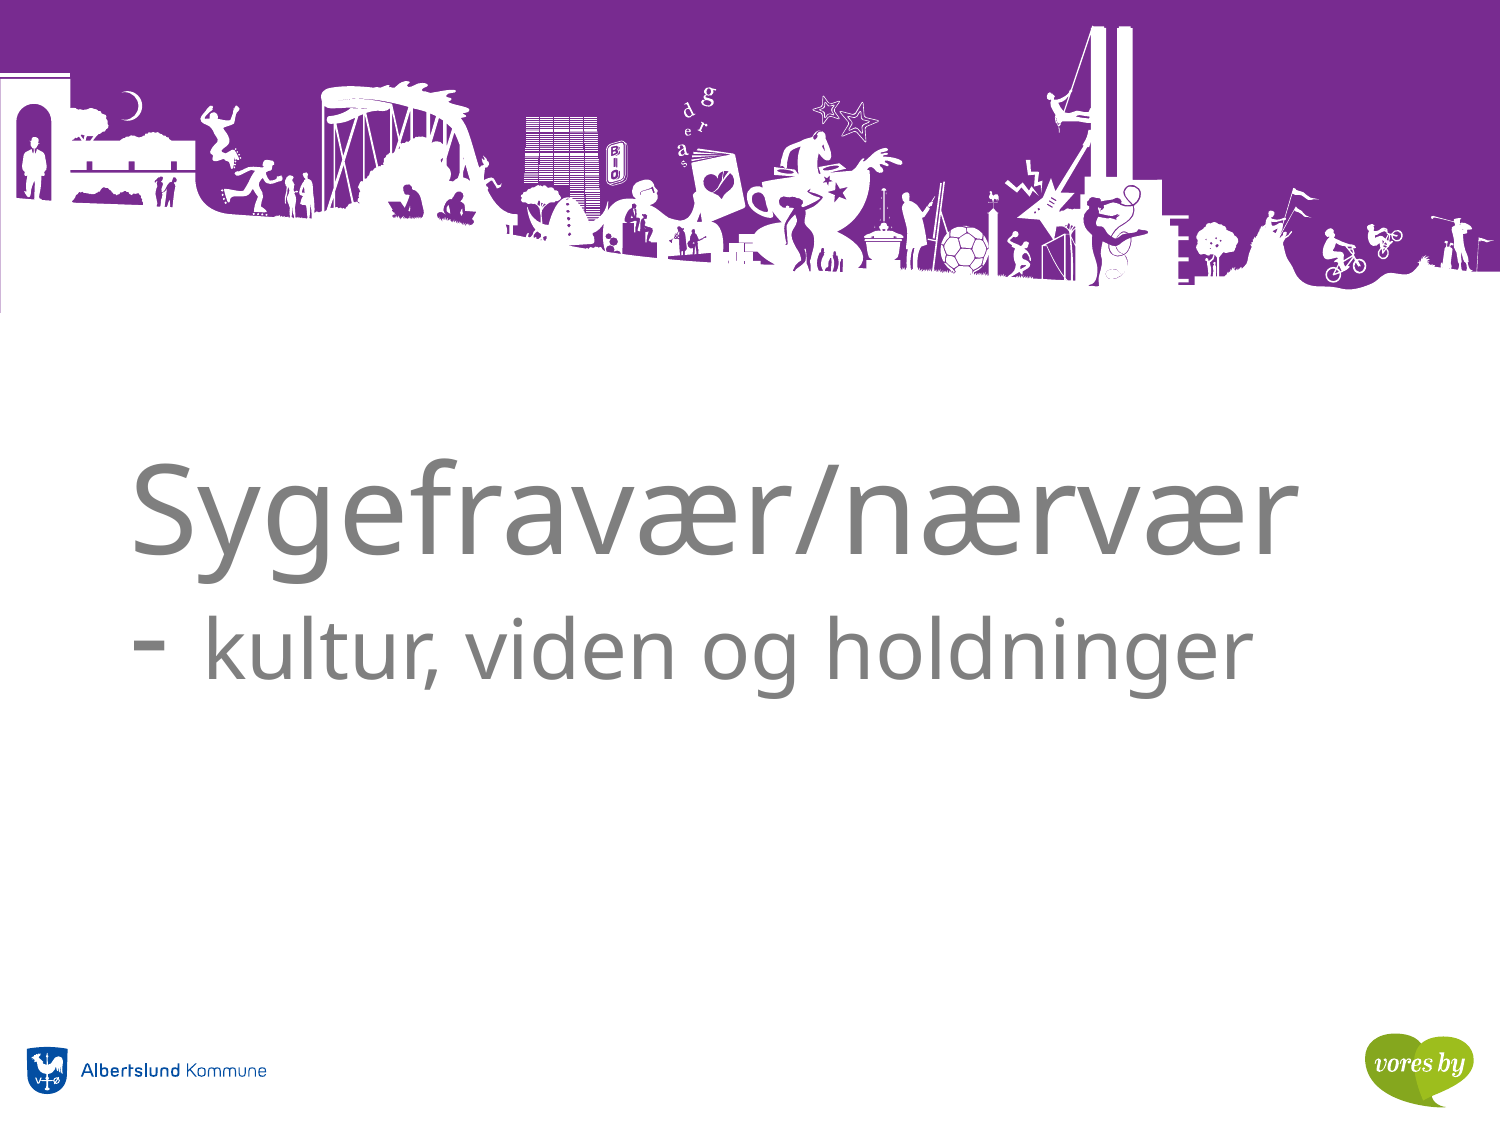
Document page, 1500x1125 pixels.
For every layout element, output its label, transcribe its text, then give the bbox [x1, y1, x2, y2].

title Sygefravær/nærvær - kultur, viden og holdninger [129, 438, 1375, 705]
